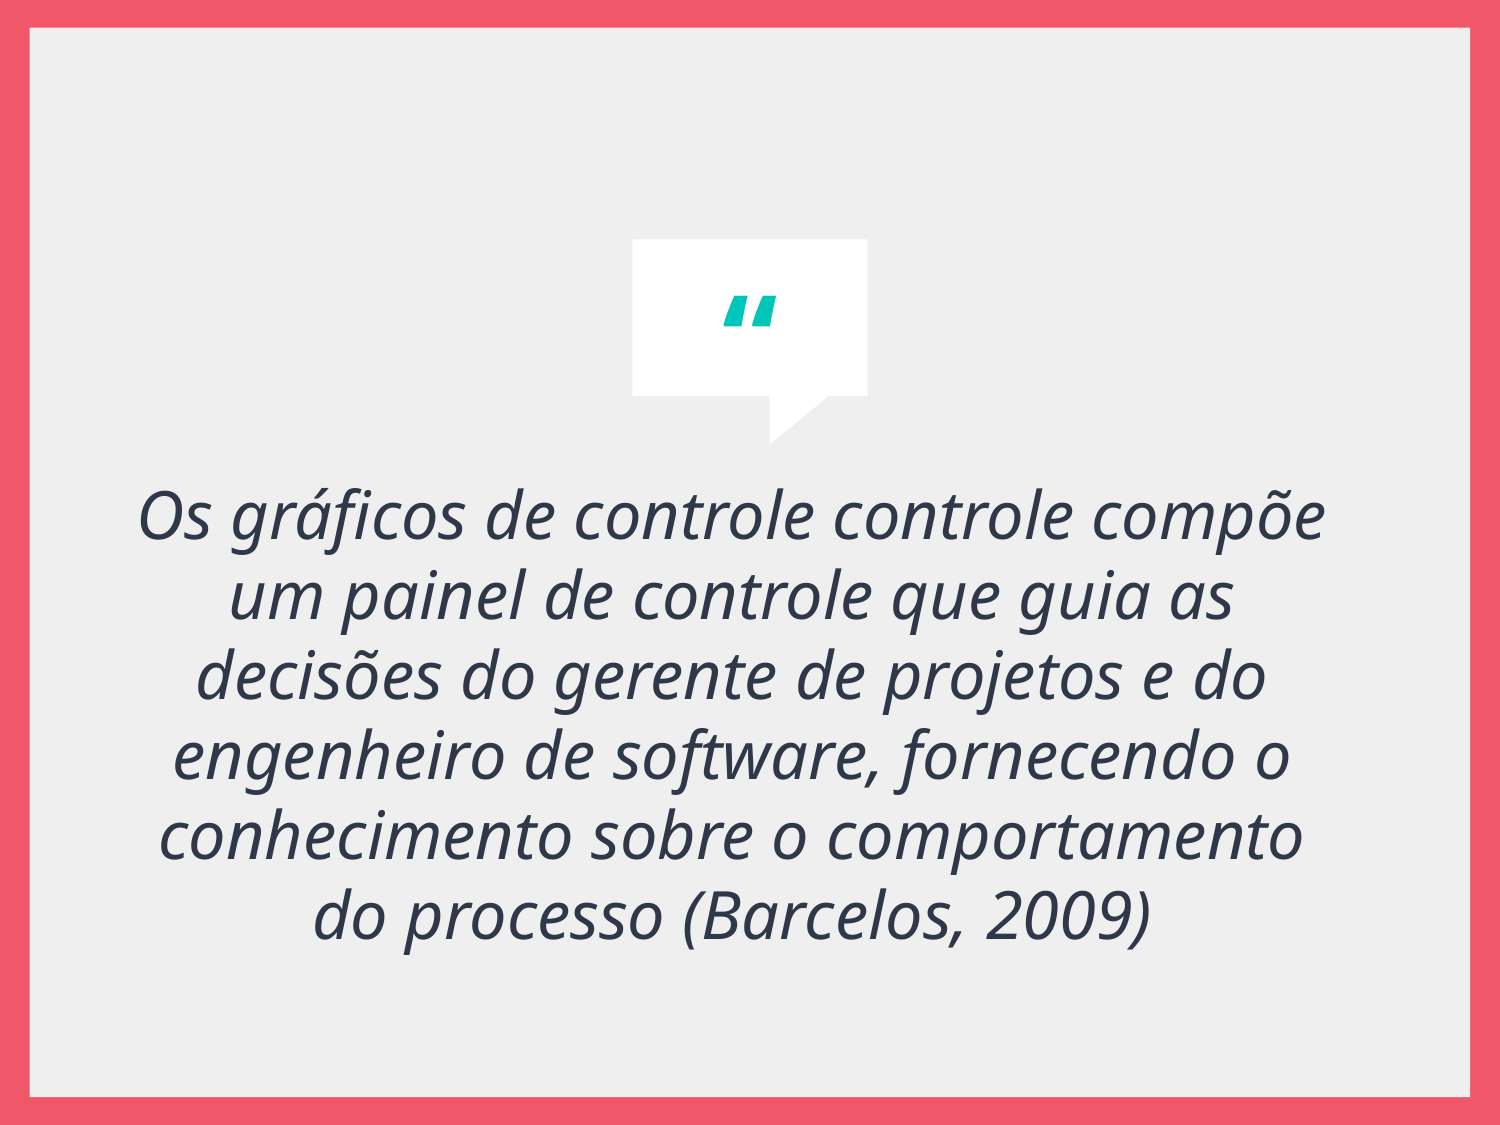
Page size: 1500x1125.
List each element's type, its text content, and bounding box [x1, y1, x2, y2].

list Os gráficos de controle controle compõe um painel de controle que guia as decisões do gerente de projetos e do engenheiro de software, fornecendo o conhecimento sobre o comportamento do processo (Barcelos, 2009) [98, 457, 1368, 590]
